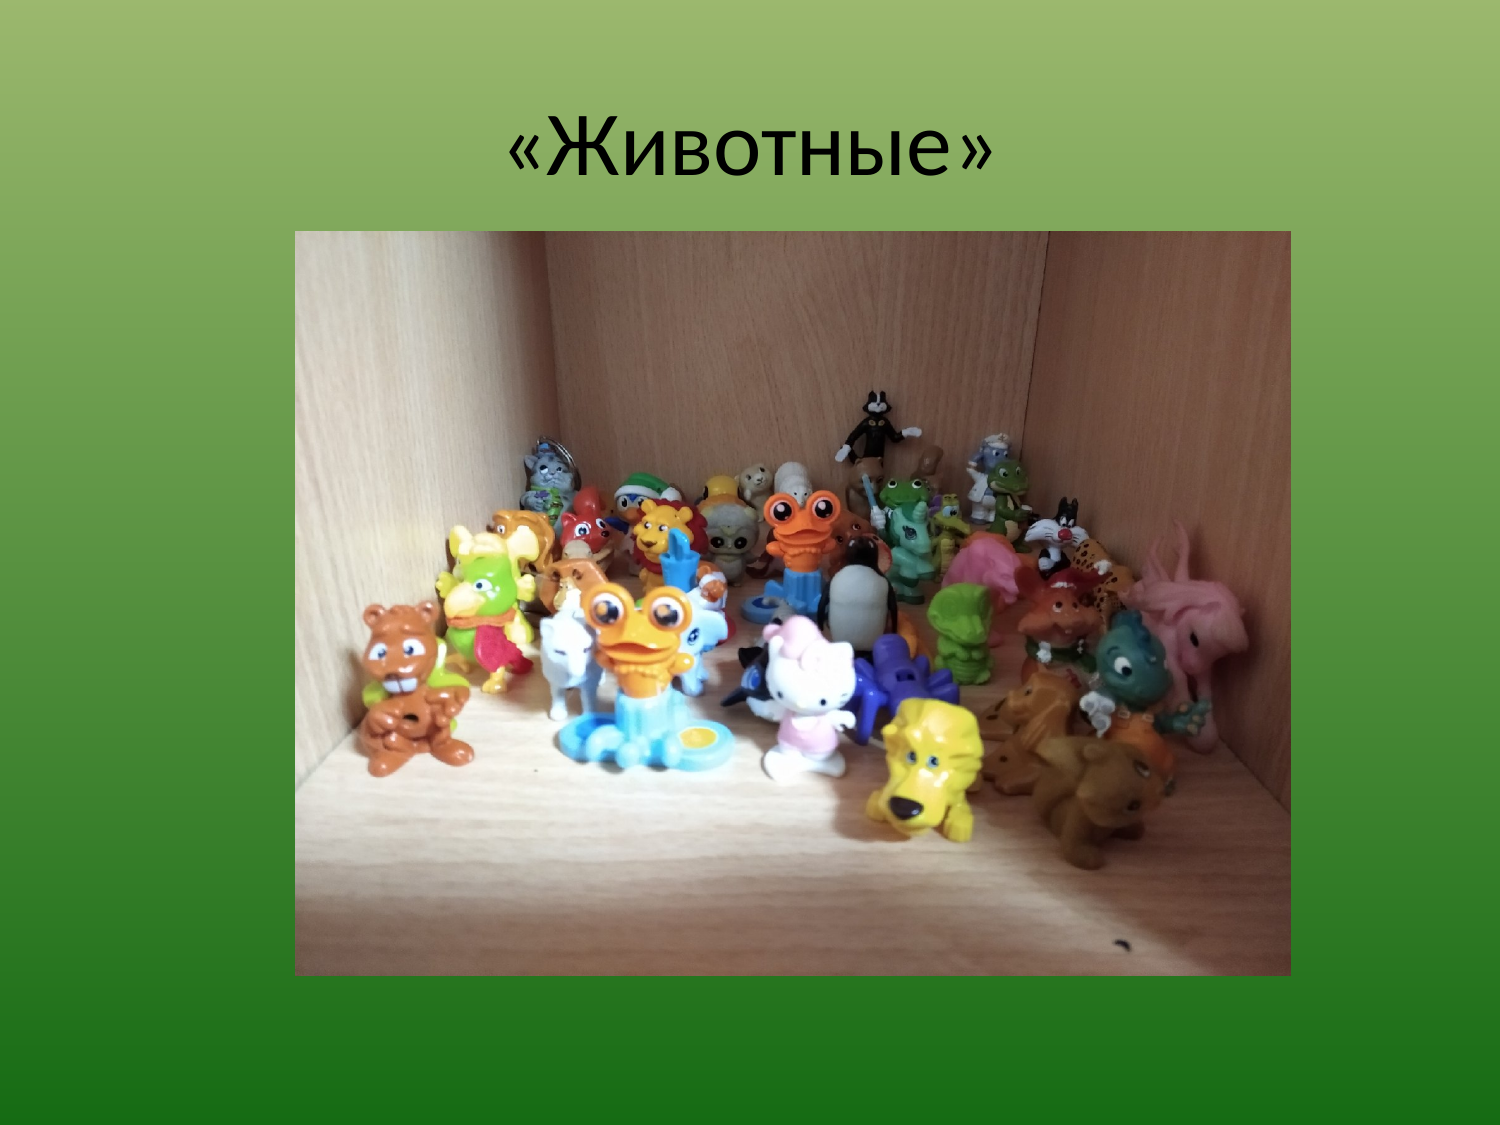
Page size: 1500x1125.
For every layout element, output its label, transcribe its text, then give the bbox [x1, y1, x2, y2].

picture [295, 231, 1292, 977]
title «Животные» [75, 45, 1425, 233]
